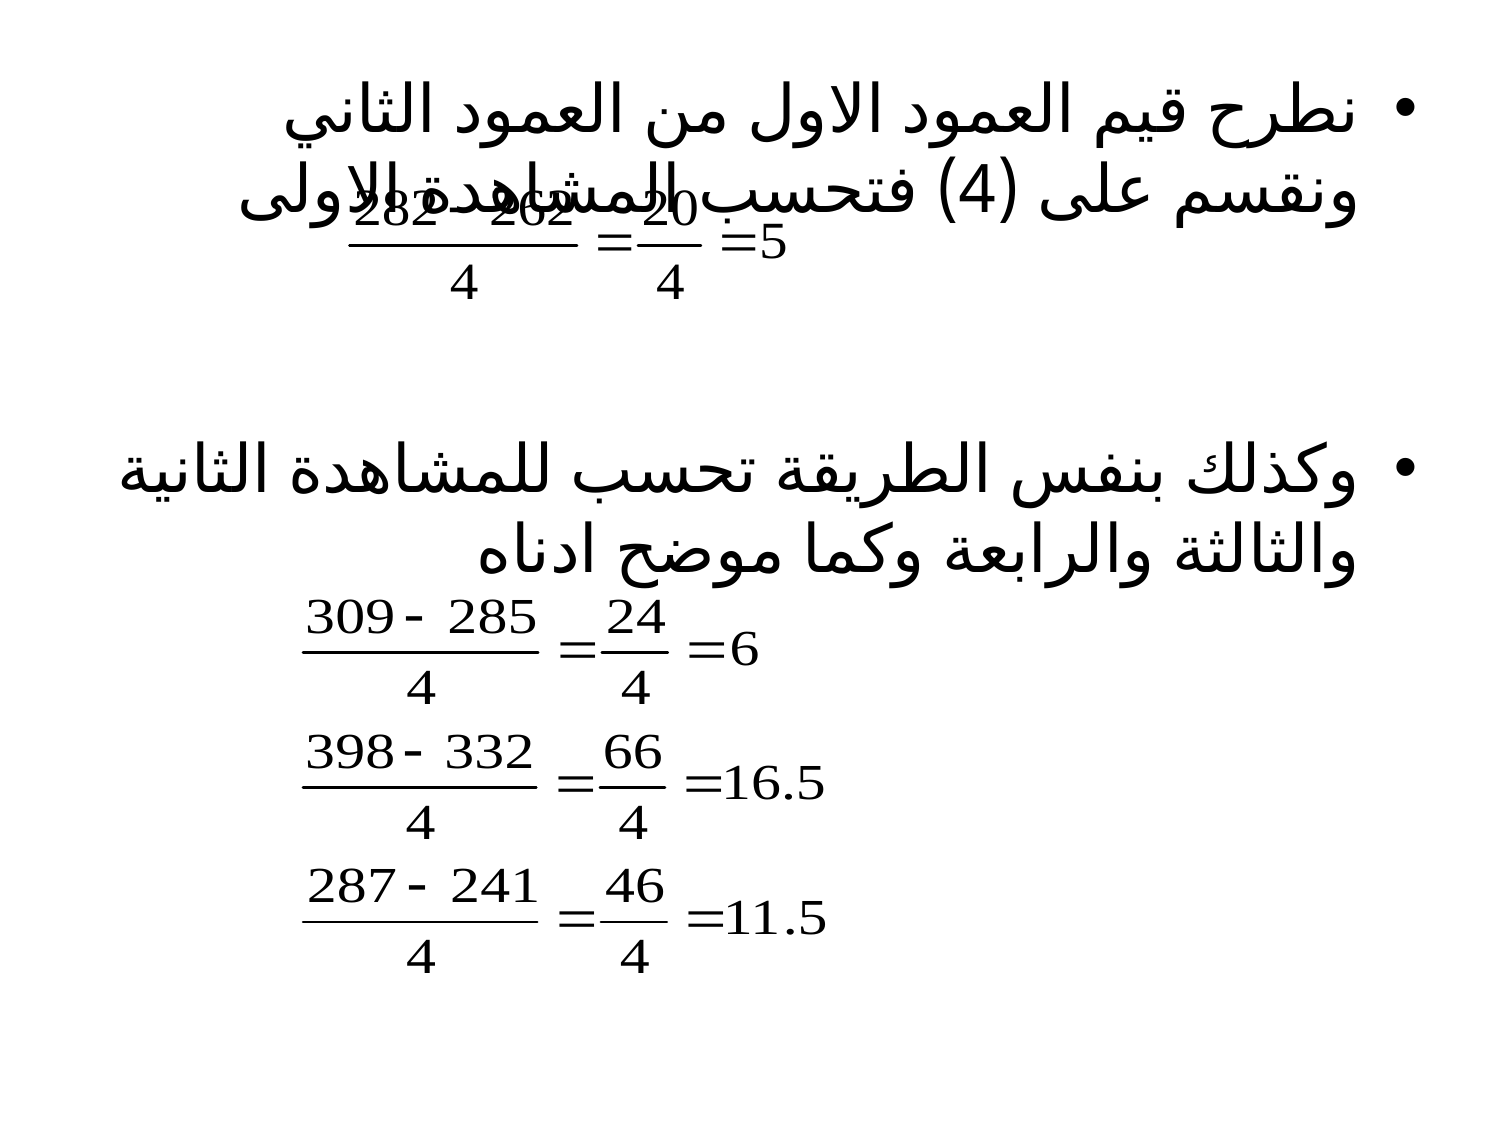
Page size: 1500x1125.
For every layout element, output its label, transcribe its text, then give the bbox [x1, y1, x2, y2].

list نطرح قيم العمود الاول من العمود الثاني ونقسم على (4) فتحسب المشاهدة الاولى وكذلك بنفس الطريقة تحسب للمشاهدة الثانية والثالثة والرابعة وكما موضح ادناه [82, 58, 1432, 1067]
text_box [339, 175, 798, 311]
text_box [292, 585, 837, 985]
